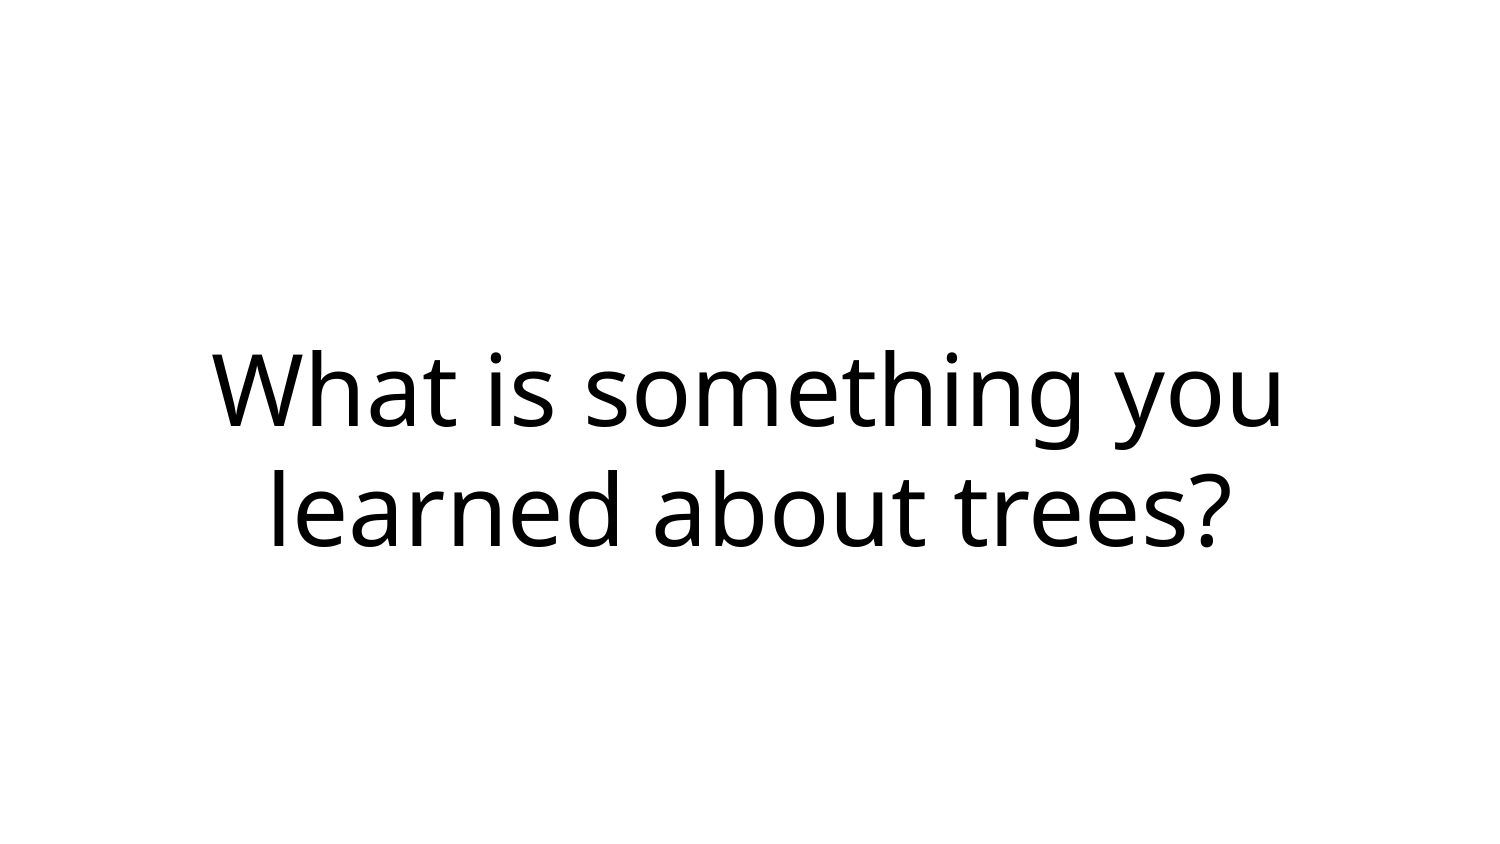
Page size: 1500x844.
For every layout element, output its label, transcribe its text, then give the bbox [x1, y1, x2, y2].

text_box What is something you learned about trees? [25, 311, 1475, 532]
